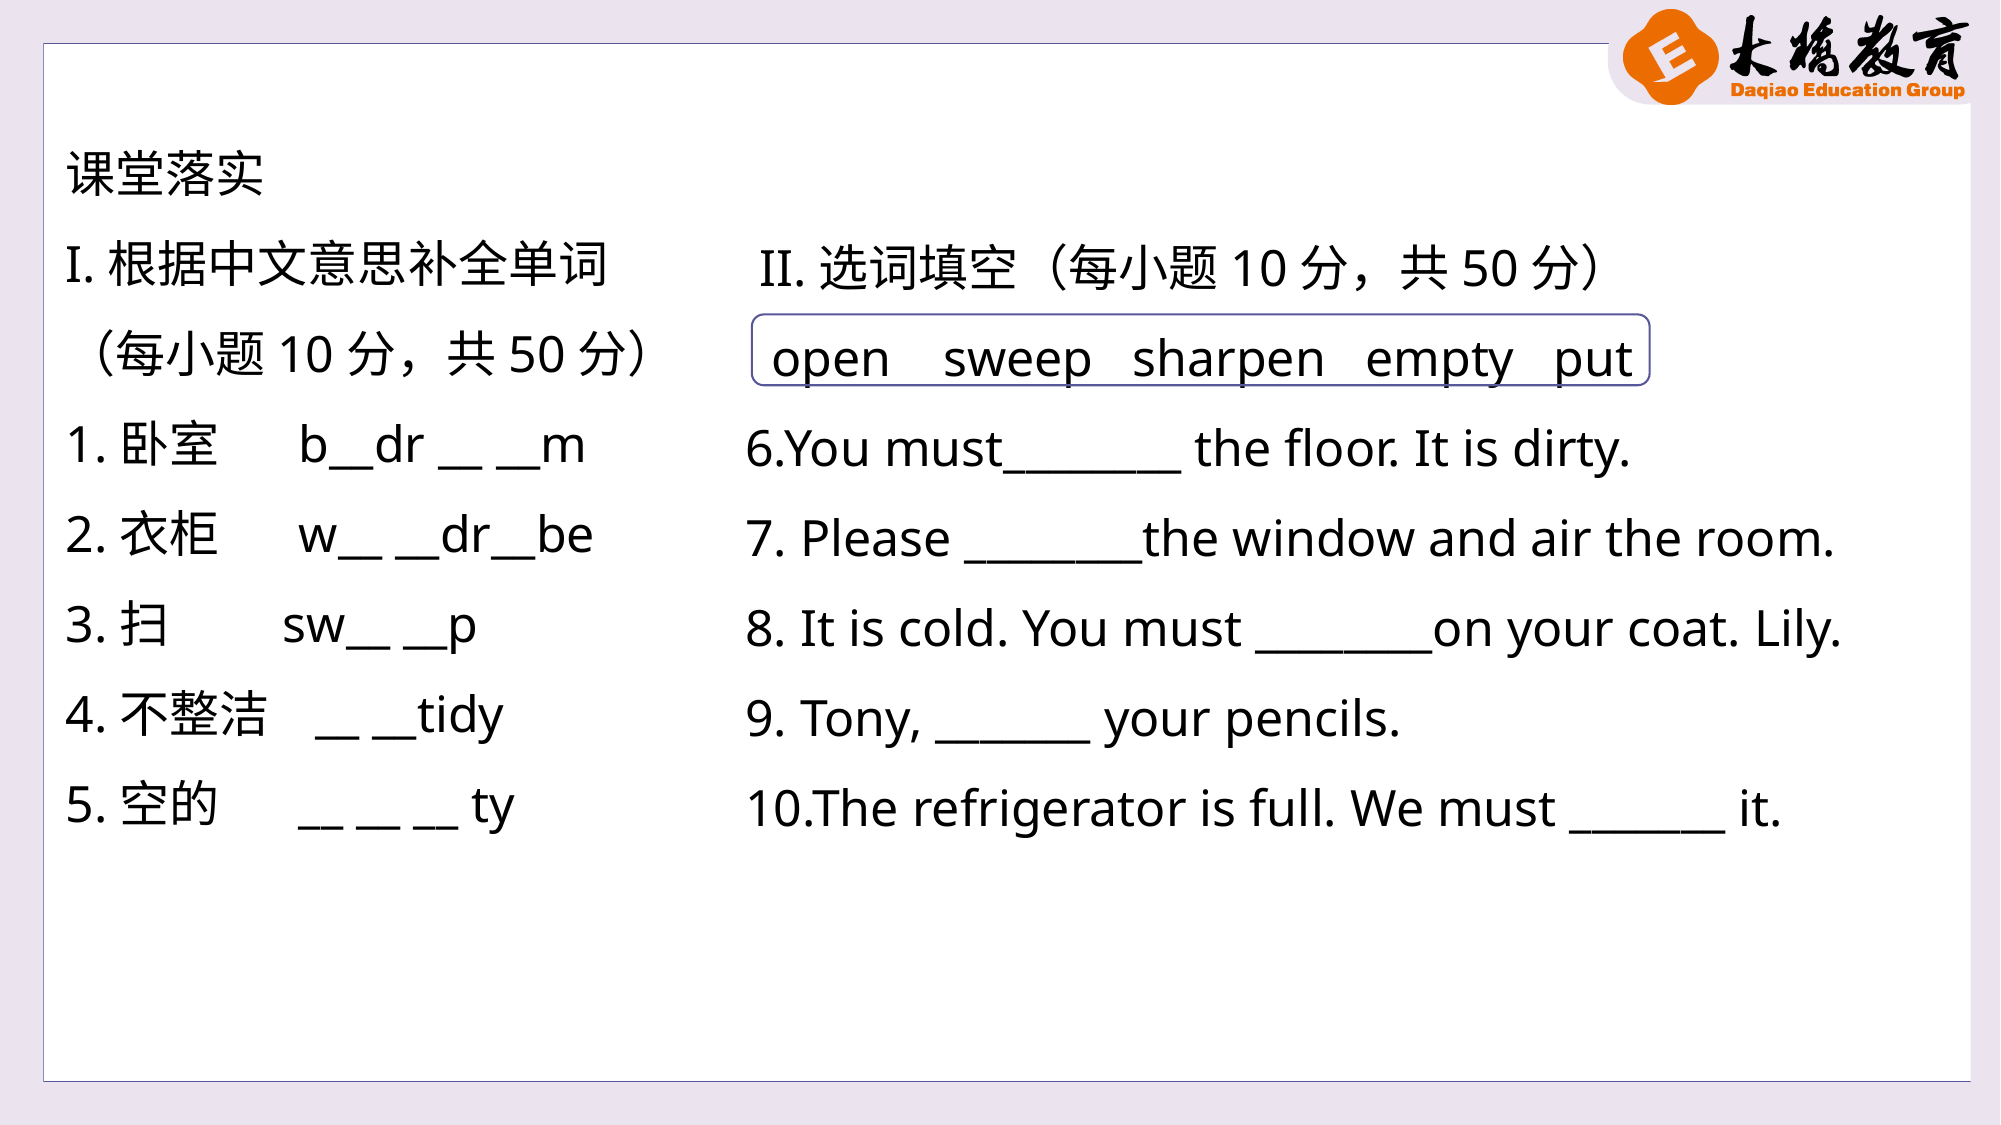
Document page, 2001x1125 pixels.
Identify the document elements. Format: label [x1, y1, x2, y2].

picture [1623, 9, 1969, 105]
text_box [0, 0, 2000, 1125]
